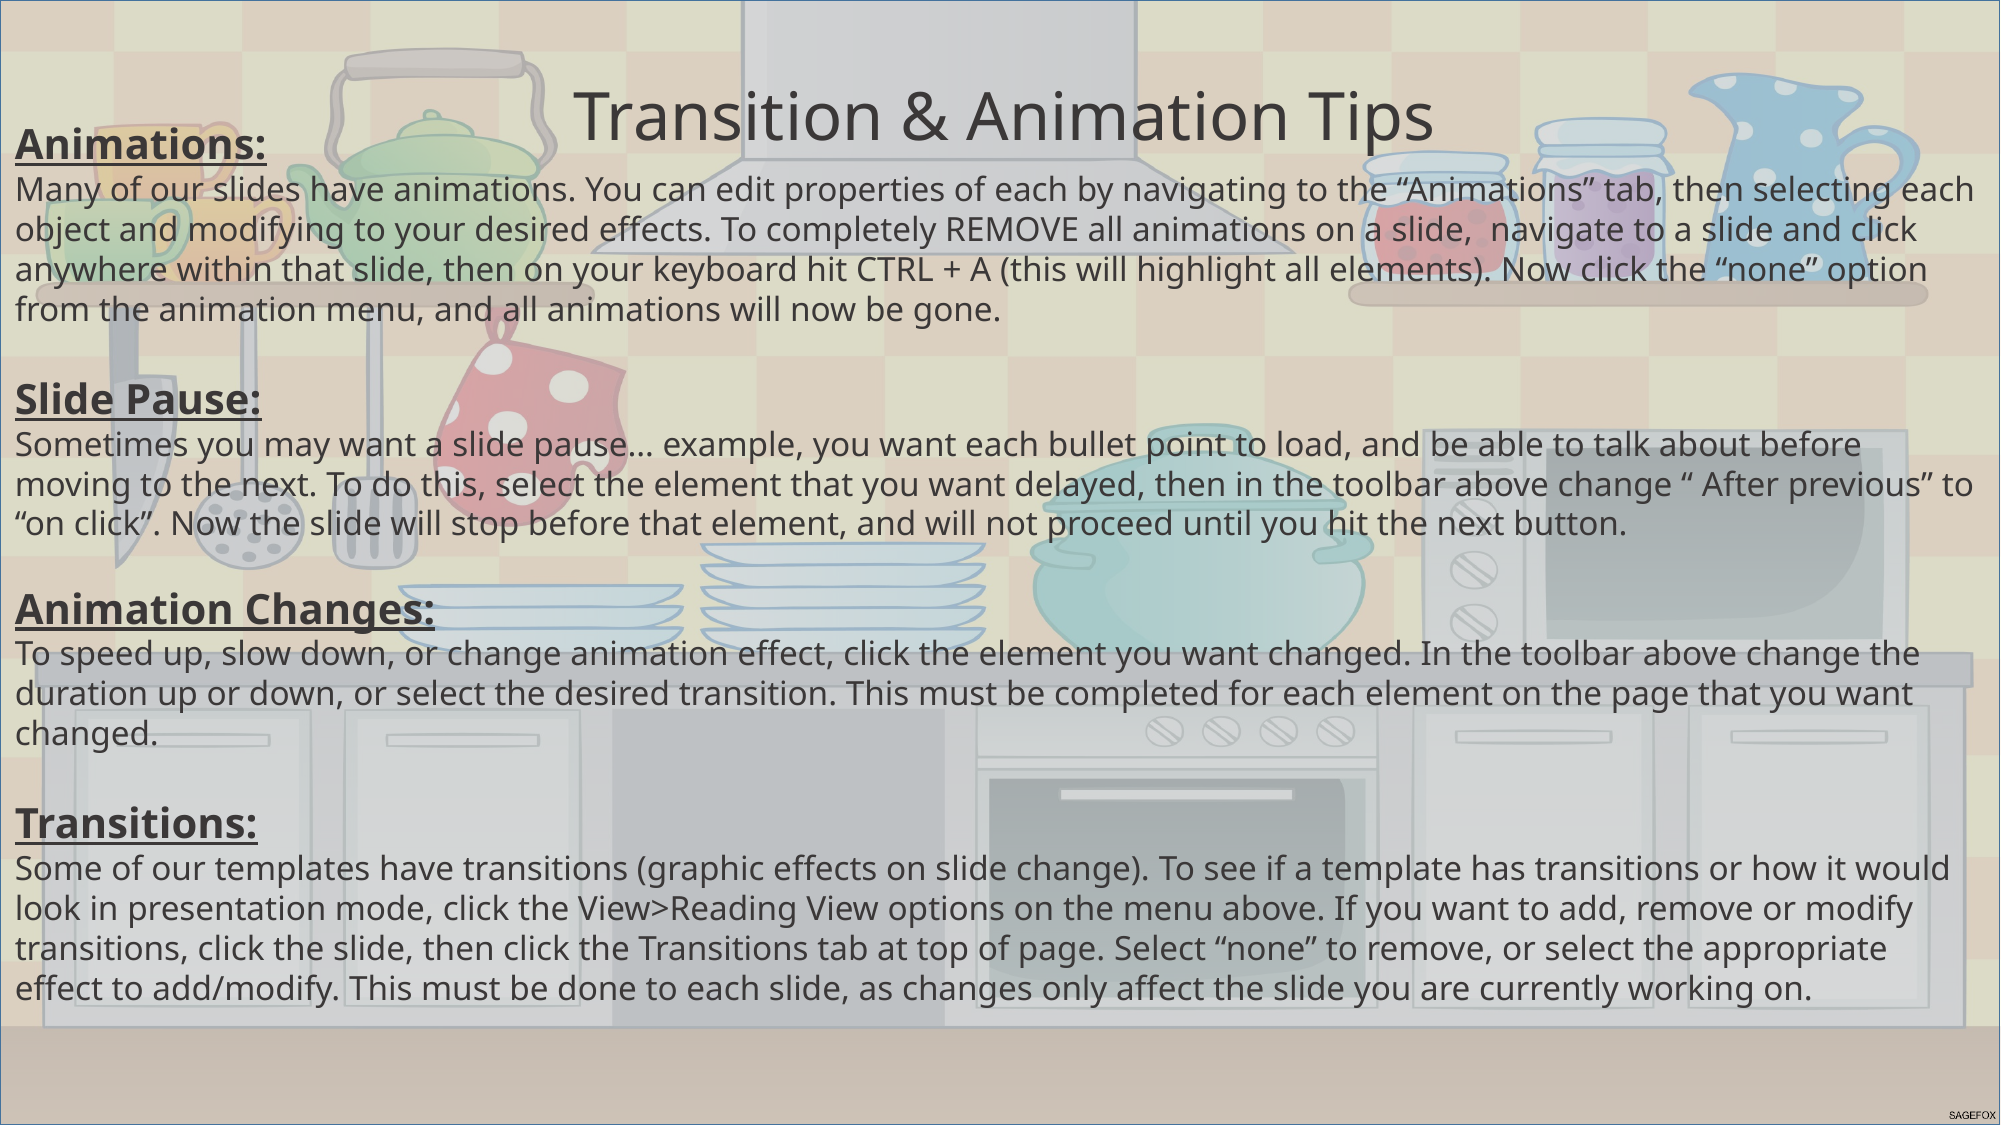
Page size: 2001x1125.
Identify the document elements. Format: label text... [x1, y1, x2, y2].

text_box Animations: Many of our slides have animations. You can edit properties of each by navigating to the “Animations” tab, then selecting each object and modifying to your desired effects. To completely REMOVE all animations on a slide, navigate to a slide and click anywhere within that slide, then on your keyboard hit CTRL + A (this will highlight all elements). Now click the “none” option from the animation menu, and all animations will now be gone. Slide Pause: Sometimes you may want a slide pause… example, you want each bullet point to load, and be able to talk about before moving to the next. To do this, select the element that you want delayed, then in the toolbar above change “ After previous” to “on click”. Now the slide will stop before that element, and will not proceed until you hit the next button. Animation Changes: To speed up, slow down, or change animation effect, click the element you want changed. In the toolbar above change the duration up or down, or select the desired transition. This must be completed for each element on the page that you want changed. Transitions: Some of our templates have transitions (graphic effects on slide change). To see if a template has transitions or how it would look in presentation mode, click the View>Reading View options on the menu above. If you want to add, remove or modify transitions, click the slide, then click the Transitions tab at top of page. Select “none” to remove, or select the appropriate effect to add/modify. This must be done to each slide, as changes only affect the slide you are currently working on. [0, 0, 2000, 1125]
title Transition & Animation Tips [477, 59, 1532, 177]
